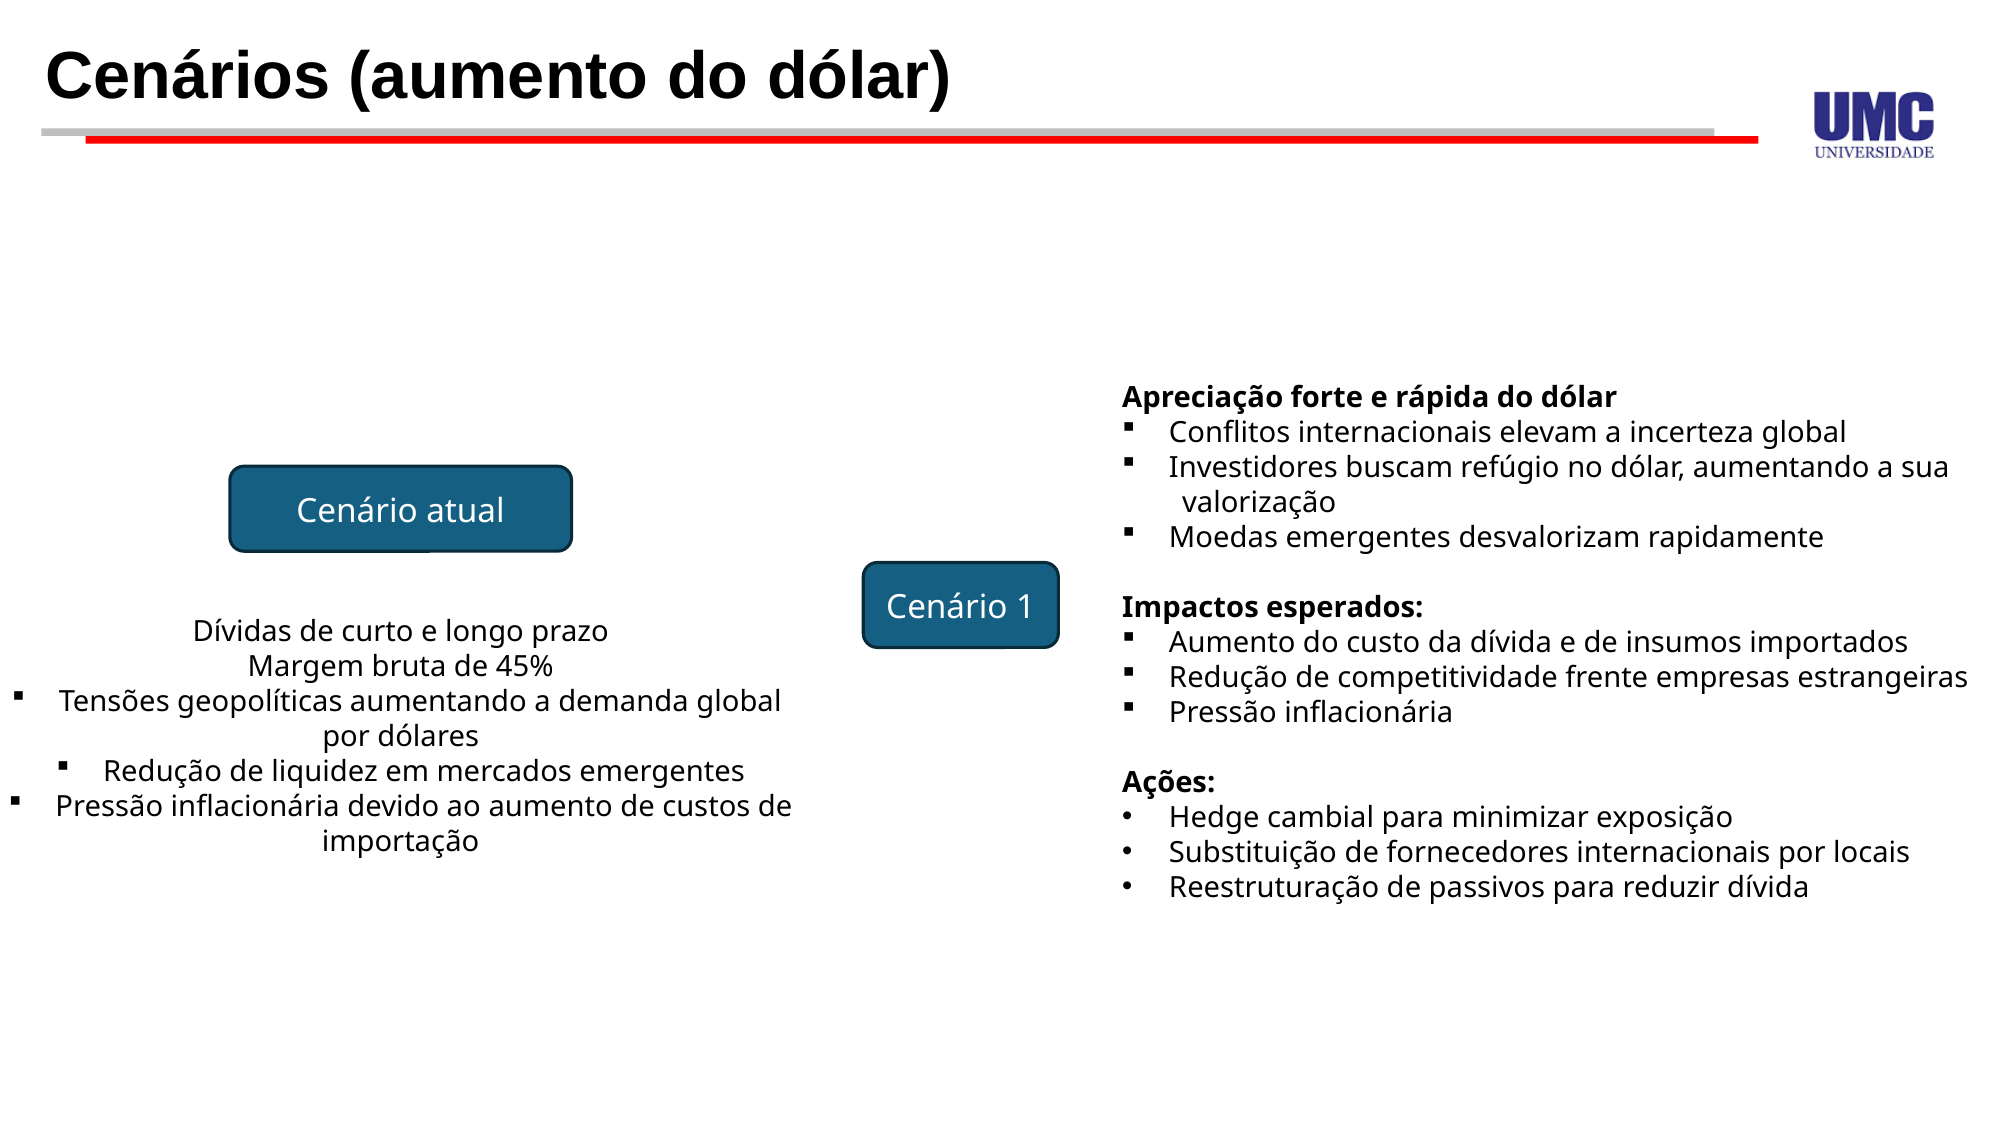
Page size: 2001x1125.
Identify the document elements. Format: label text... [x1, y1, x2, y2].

text_box [84, 134, 1748, 145]
text_box Apreciação forte e rápida do dólar Conflitos internacionais elevam a incerteza global Investidores buscam refúgio no dólar, aumentando a sua valorização Moedas emergentes desvalorizam rapidamente Impactos esperados: Aumento do custo da dívida e de insumos importados Redução de competitividade frente empresas estrangeiras Pressão inflacionária Ações: Hedge cambial para minimizar exposição Substituição de fornecedores internacionais por locais Reestruturação de passivos para reduzir dívida [1107, 370, 1984, 911]
picture [1748, 0, 2000, 252]
text_box Dívidas de curto e longo prazo Margem bruta de 45% Tensões geopolíticas aumentando a demanda global por dólares Redução de liquidez em mercados emergentes Pressão inflacionária devido ao aumento de custos de importação [0, 604, 808, 865]
text_box Cenário 1 [861, 560, 1060, 650]
text_box [40, 127, 1716, 137]
text_box Cenários (aumento do dólar) [30, 24, 1078, 119]
text_box Cenário atual [228, 464, 574, 553]
